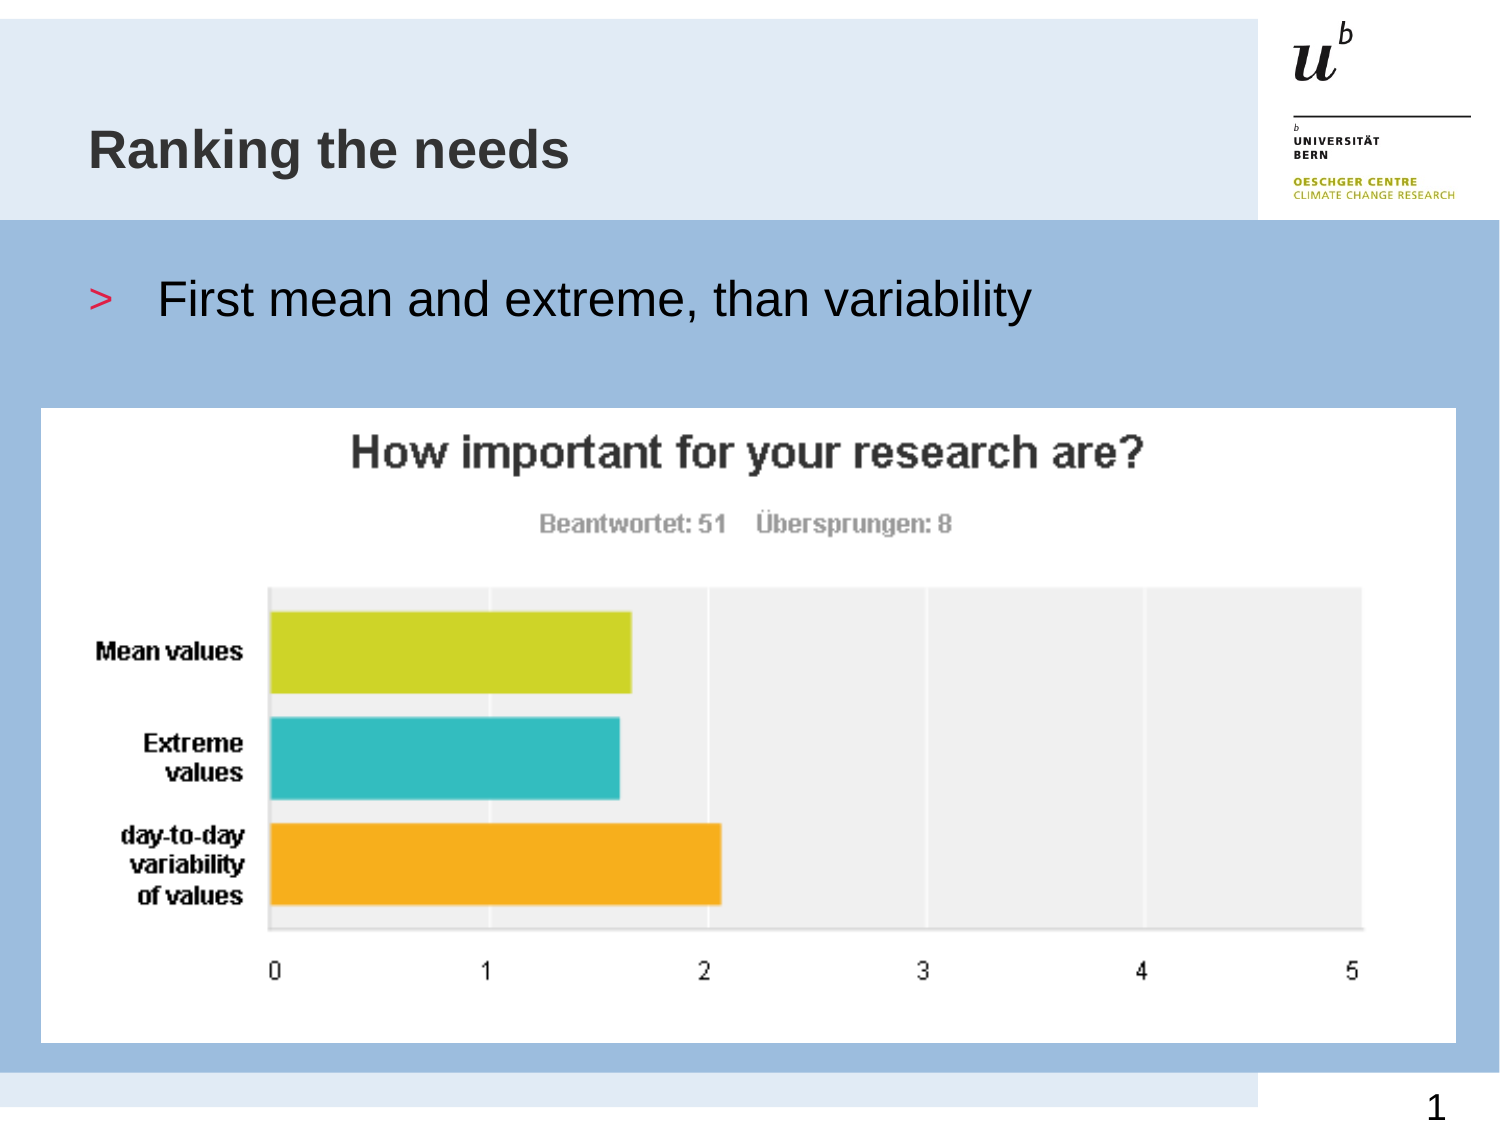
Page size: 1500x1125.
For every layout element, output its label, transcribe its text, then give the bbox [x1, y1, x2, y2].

picture [1293, 21, 1471, 199]
title Ranking the needs [88, 121, 1175, 208]
picture [41, 408, 1456, 1043]
list First mean and extreme, than variability [88, 271, 1412, 407]
slide_number 14 [1411, 1075, 1471, 1105]
